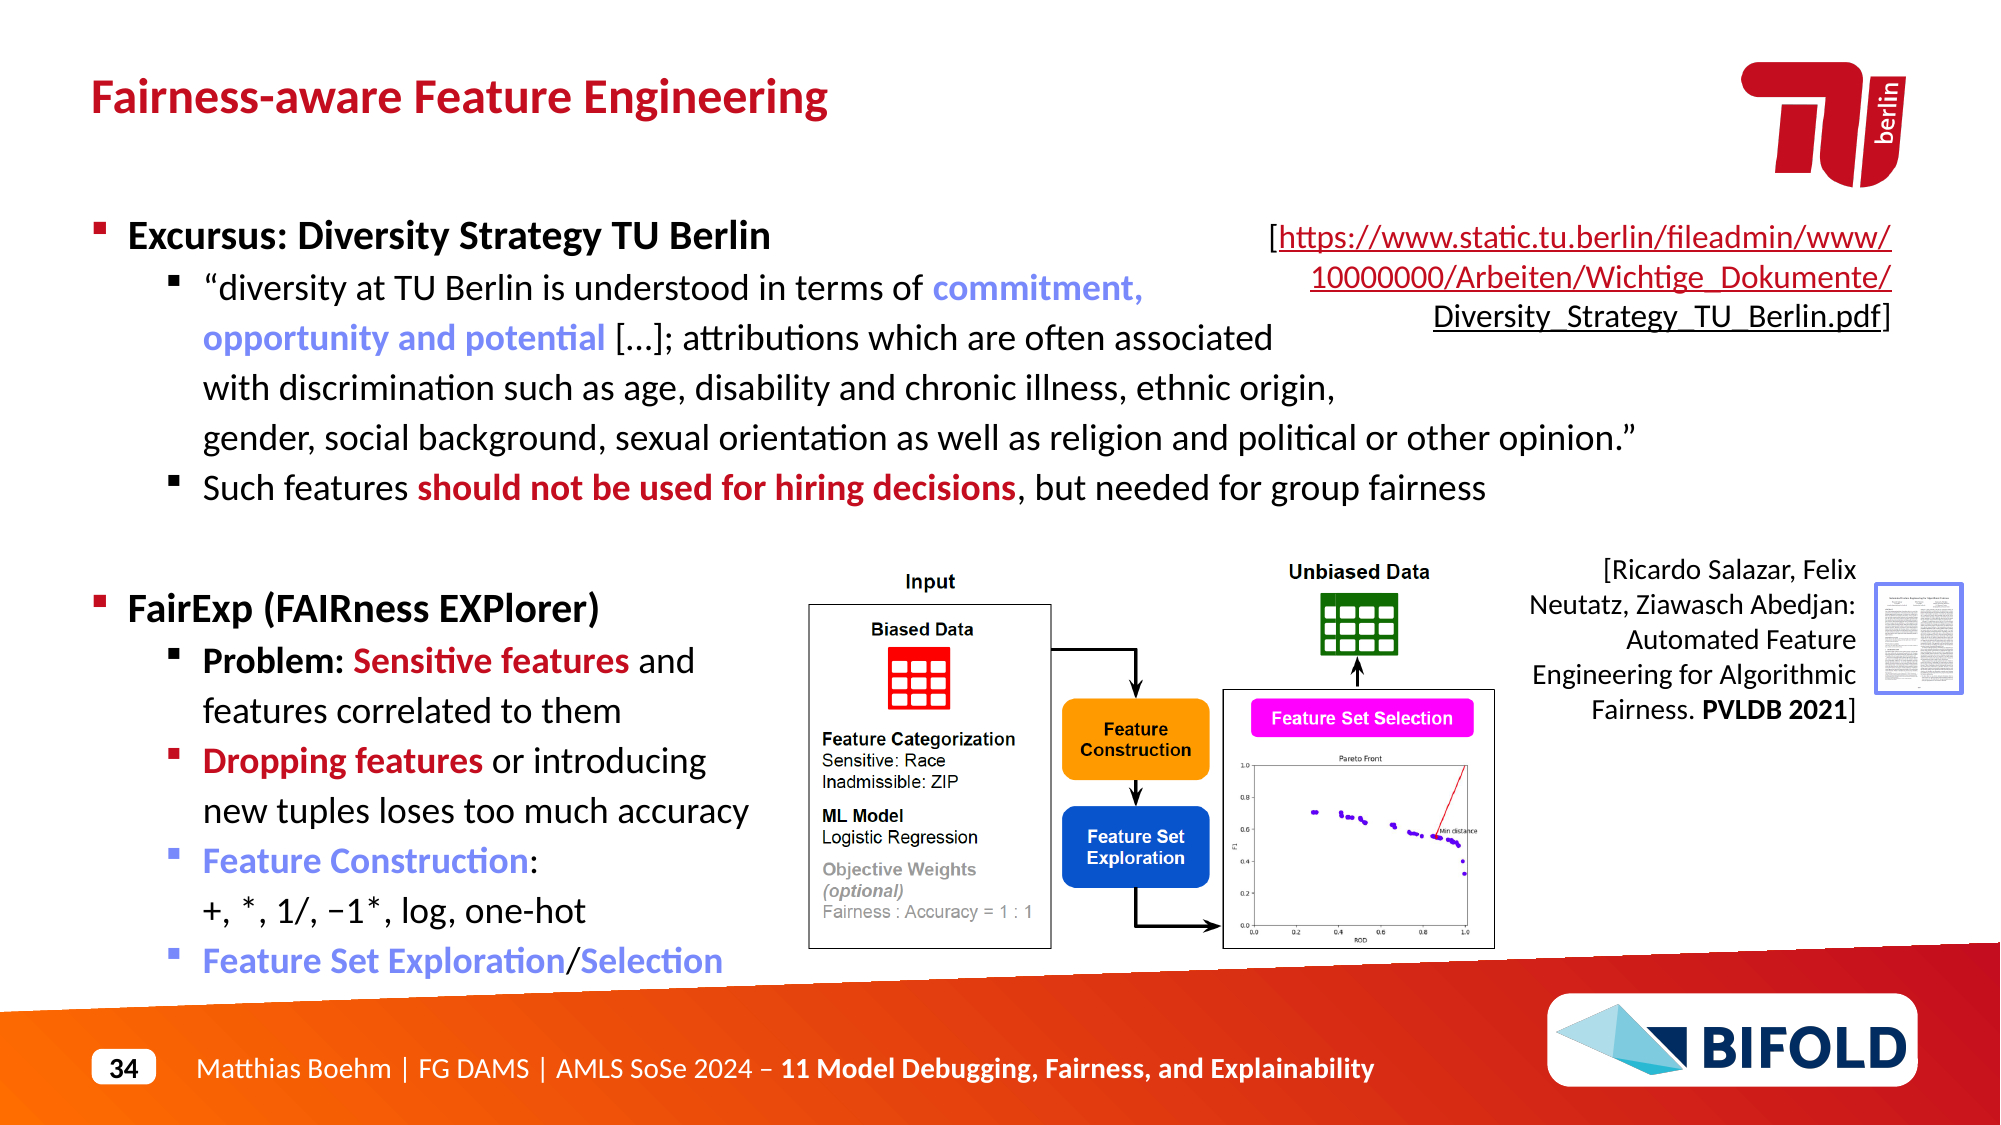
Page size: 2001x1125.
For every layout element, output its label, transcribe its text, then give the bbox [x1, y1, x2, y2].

picture [1556, 1004, 1906, 1075]
picture [799, 556, 1507, 956]
list Fairness-aware Feature Engineering [91, 65, 1455, 183]
list Excursus: Diversity Strategy TU Berlin “diversity at TU Berlin is understood in terms of commitment, opportunity and potential […]; attributions which are often associated with discrimination such as age, disability and chronic illness, ethnic origin, gender, social background, sexual orientation as well as religion and political or other opinion.” Such features should not be used for hiring decisions, but needed for group fairness FairExp (FAIRness EXPlorer) Problem: Sensitive features and features correlated to them Dropping features or introducing new tuples loses too much accuracy Feature Construction: +, *, 1/, −1*, log, one-hot Feature Set Exploration/Selection [90, 208, 1908, 948]
picture [1878, 586, 1960, 692]
text_box [https://www.static.tu.berlin/fileadmin/www/ 10000000/Arbeiten/Wichtige_Dokumente/ Diversity_Strategy_TU_Berlin.pdf] [1199, 207, 1892, 342]
text_box [Ricardo Salazar, Felix Neutatz, Ziawasch Abedjan: Automated Feature Engineering for Algorithmic Fairness. PVLDB 2021] [1511, 542, 1857, 733]
picture [1741, 62, 1906, 188]
